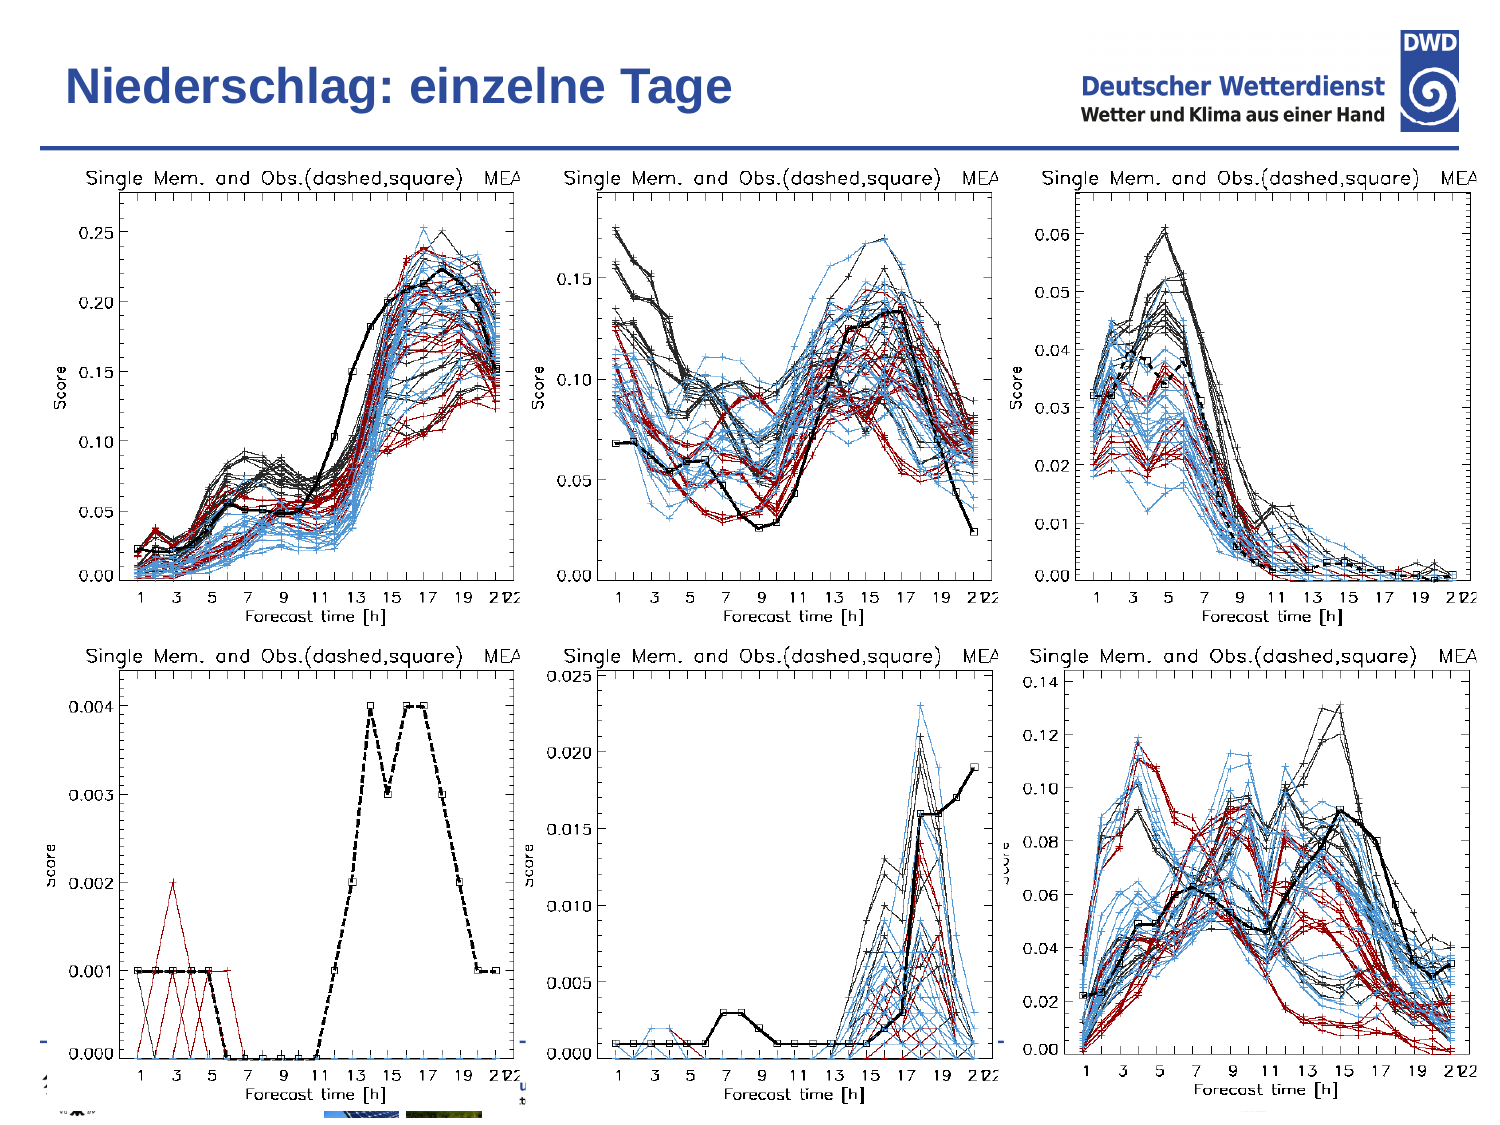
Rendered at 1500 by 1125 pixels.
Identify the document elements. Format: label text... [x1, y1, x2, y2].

picture [525, 159, 999, 633]
picture [46, 159, 520, 633]
picture [1081, 30, 1459, 132]
picture [1003, 637, 1477, 1112]
title Niederschlag: einzelne Tage [64, 30, 1058, 114]
picture [1003, 159, 1477, 633]
picture [40, 637, 999, 1118]
